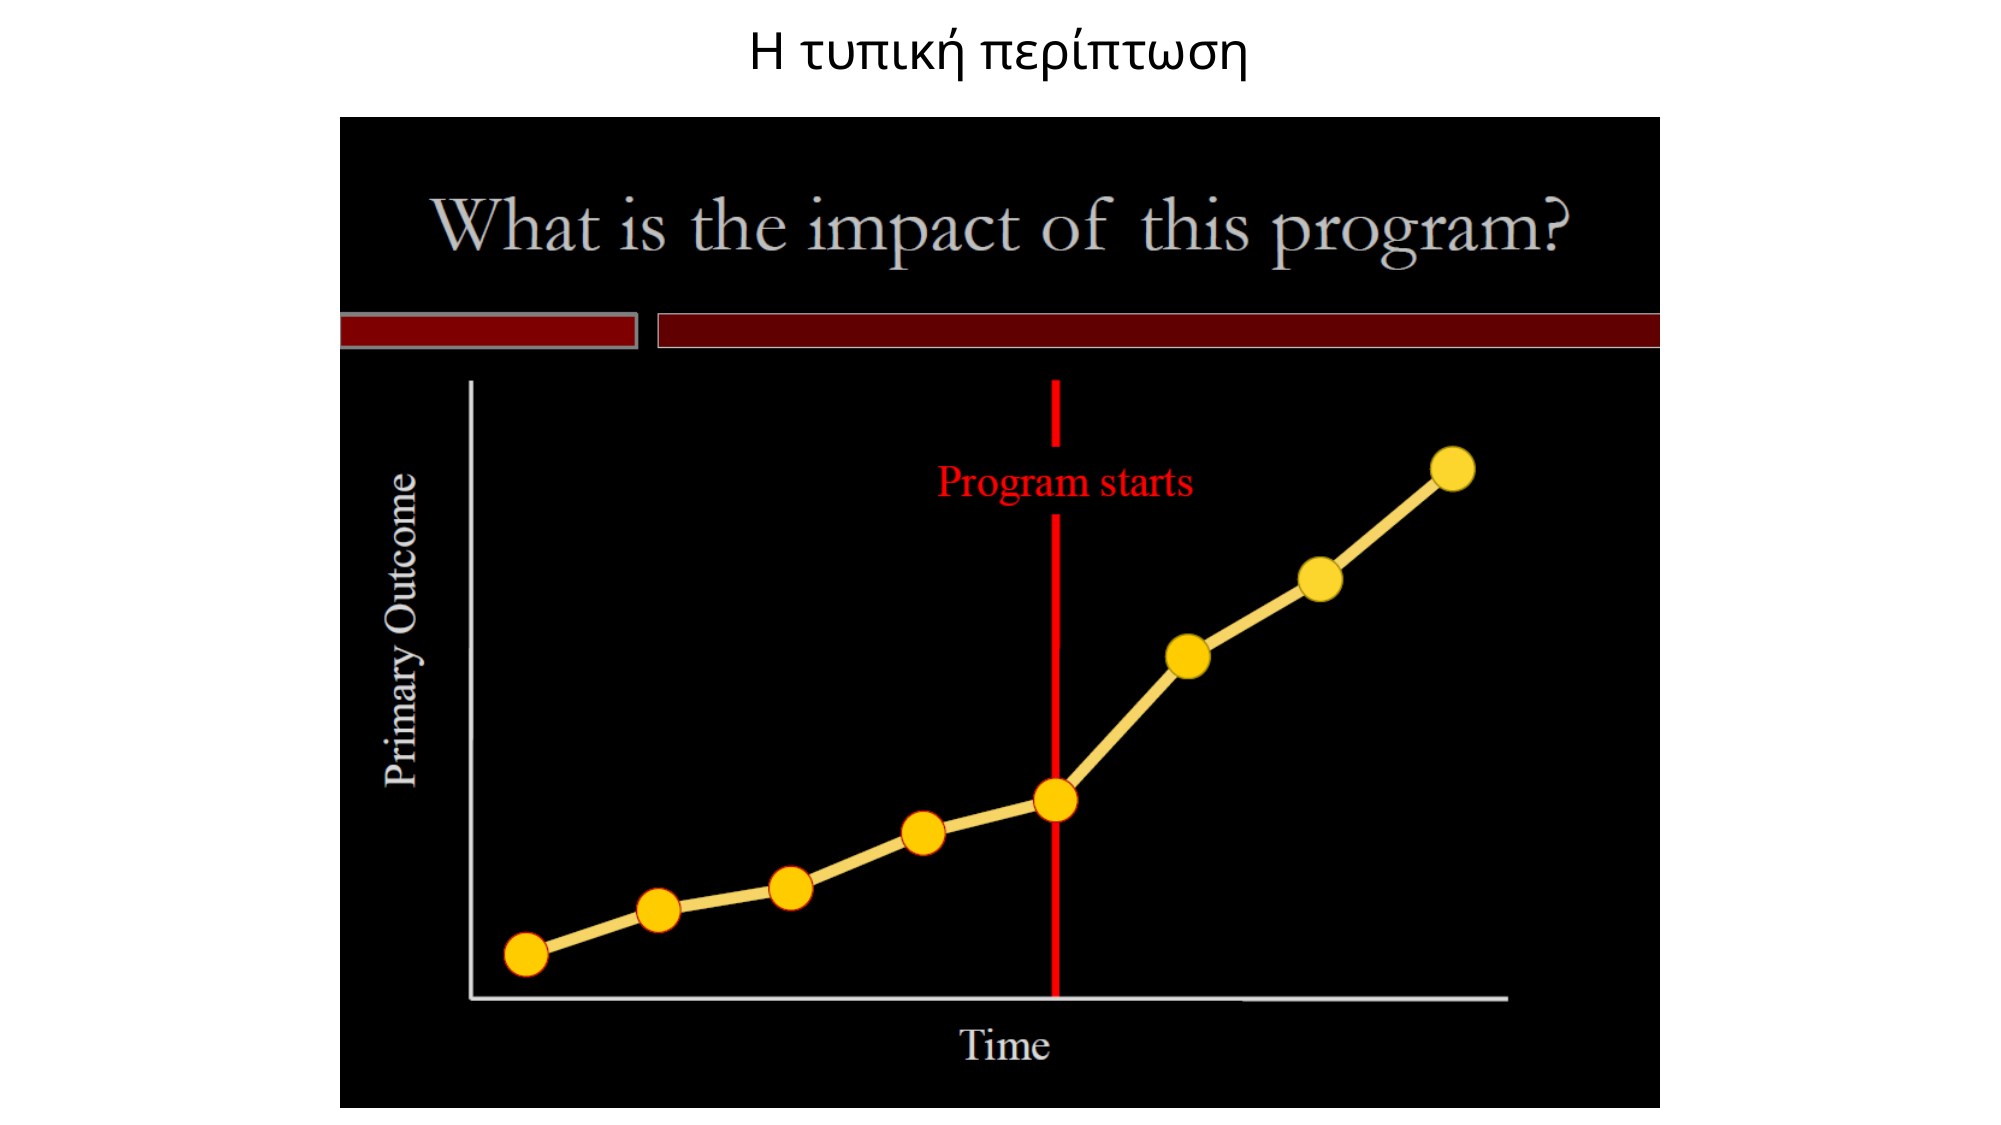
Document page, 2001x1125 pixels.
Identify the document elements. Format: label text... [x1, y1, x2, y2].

picture [340, 117, 1660, 1108]
title Η τυπική περίπτωση [137, 17, 1863, 89]
